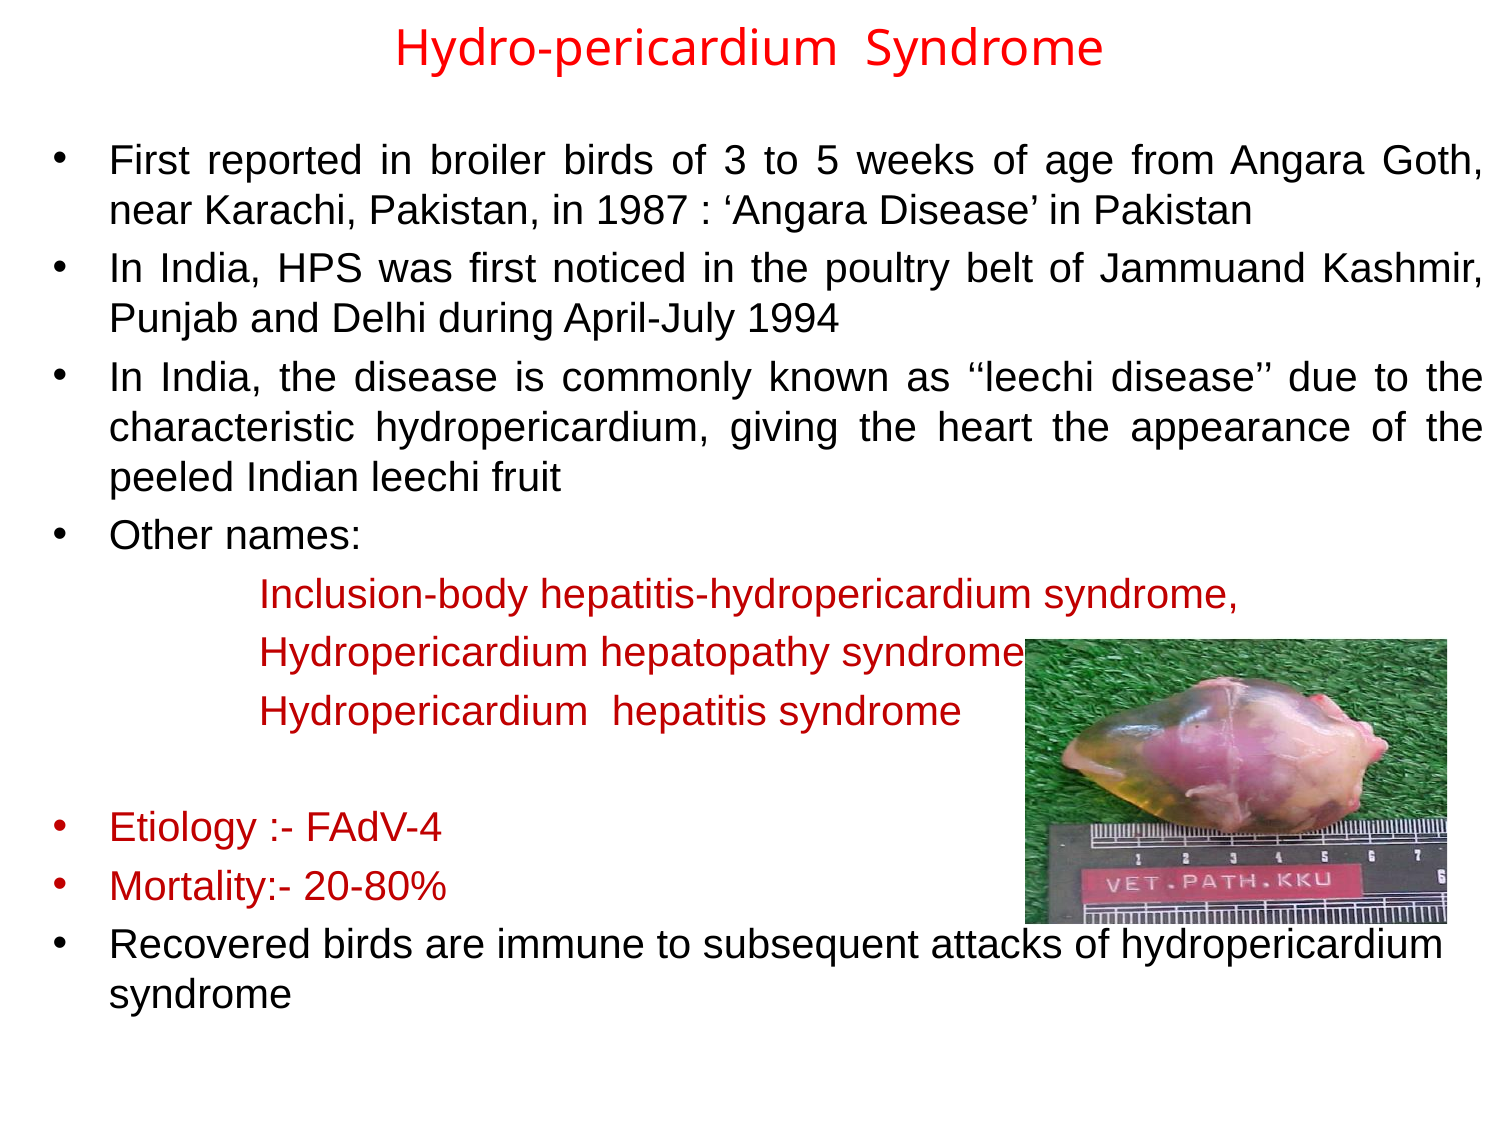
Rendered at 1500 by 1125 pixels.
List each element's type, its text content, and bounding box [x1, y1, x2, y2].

list First reported in broiler birds of 3 to 5 weeks of age from Angara Goth, near Karachi, Pakistan, in 1987 : ‘Angara Disease’ in Pakistan In India, HPS was first noticed in the poultry belt of Jammuand Kashmir, Punjab and Delhi during April-July 1994 In India, the disease is commonly known as ‘‘leechi disease’’ due to the characteristic hydropericardium, giving the heart the appearance of the peeled Indian leechi fruit Other names: Inclusion-body hepatitis-hydropericardium syndrome, Hydropericardium hepatopathy syndrome Hydropericardium hepatitis syndrome Etiology :- FAdV-4 Mortality:- 20-80% Recovered birds are immune to subsequent attacks of hydropericardium syndrome [37, 125, 1500, 1063]
picture [1024, 637, 1448, 926]
title Hydro-pericardium Syndrome [75, 24, 1425, 125]
